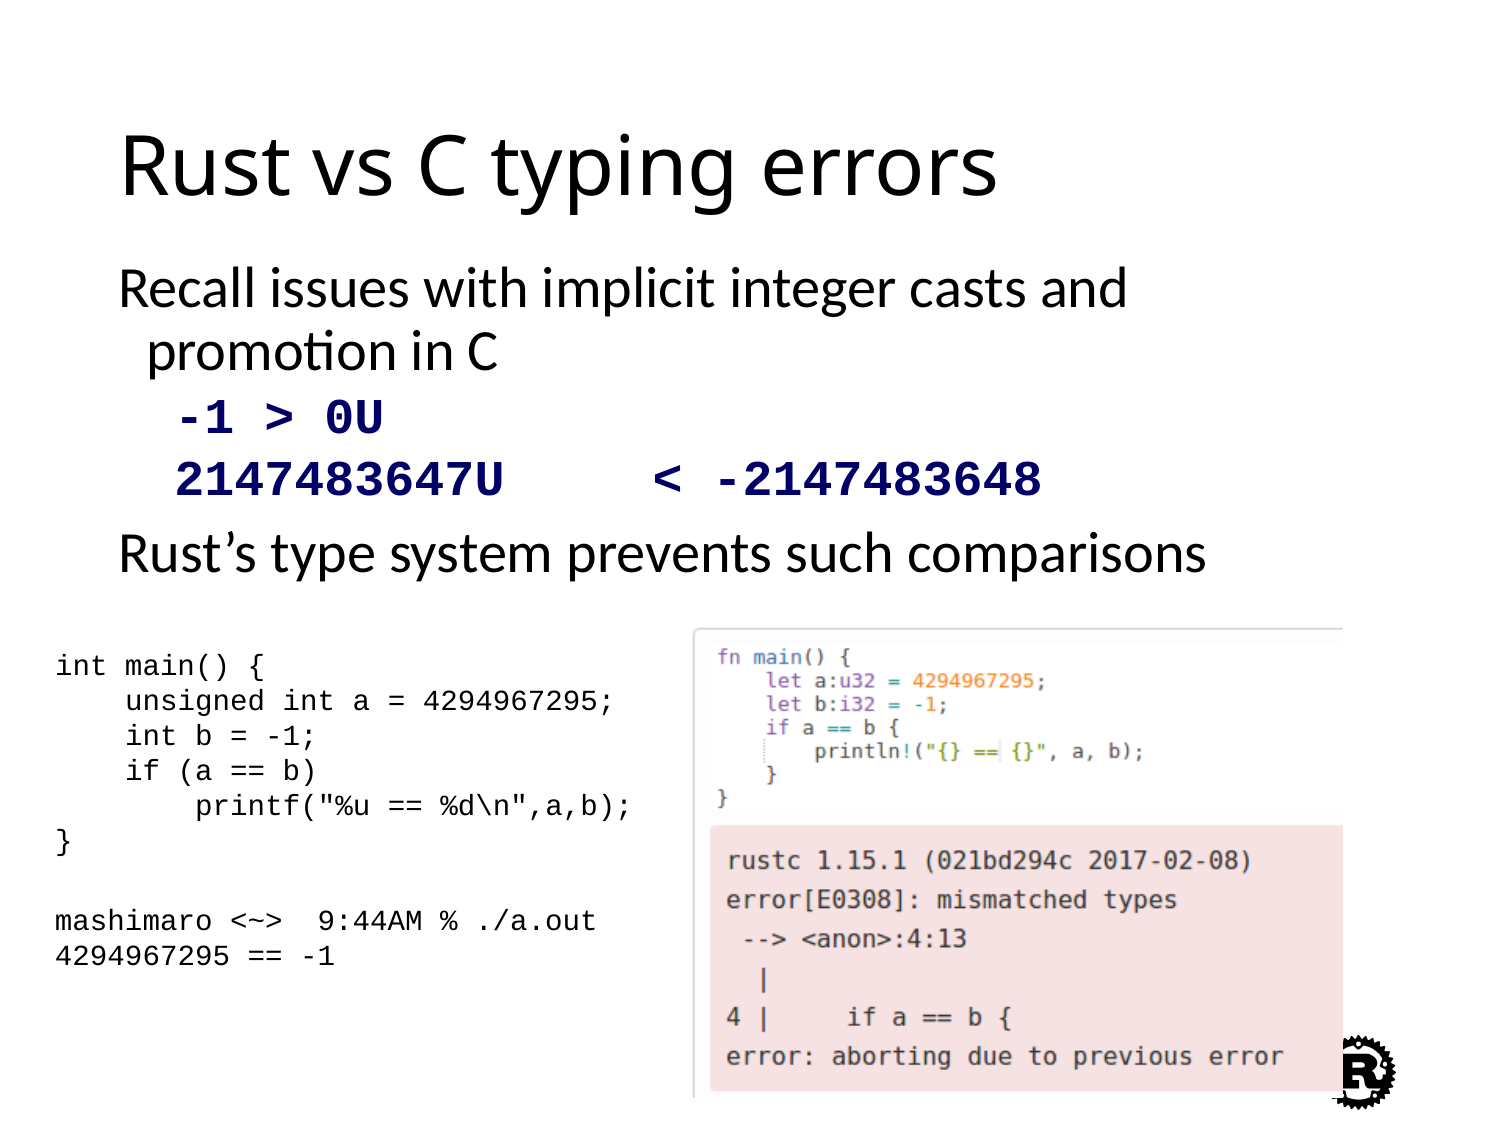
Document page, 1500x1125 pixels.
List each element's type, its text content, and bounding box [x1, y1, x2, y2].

text_box mashimaro <~> 9:44AM % ./a.out 4294967295 == -1 [40, 893, 613, 979]
picture [687, 622, 1397, 1111]
text_box int main() { unsigned int a = 4294967295; int b = -1; if (a == b) printf("%u == %d\n",a,b); } [40, 638, 648, 864]
list Recall issues with implicit integer casts and promotion in C -1 > 0U 2147483647U < -2147483648 Rust’s type system prevents such comparisons [103, 249, 1397, 964]
title Rust vs C typing errors [103, 59, 1397, 249]
